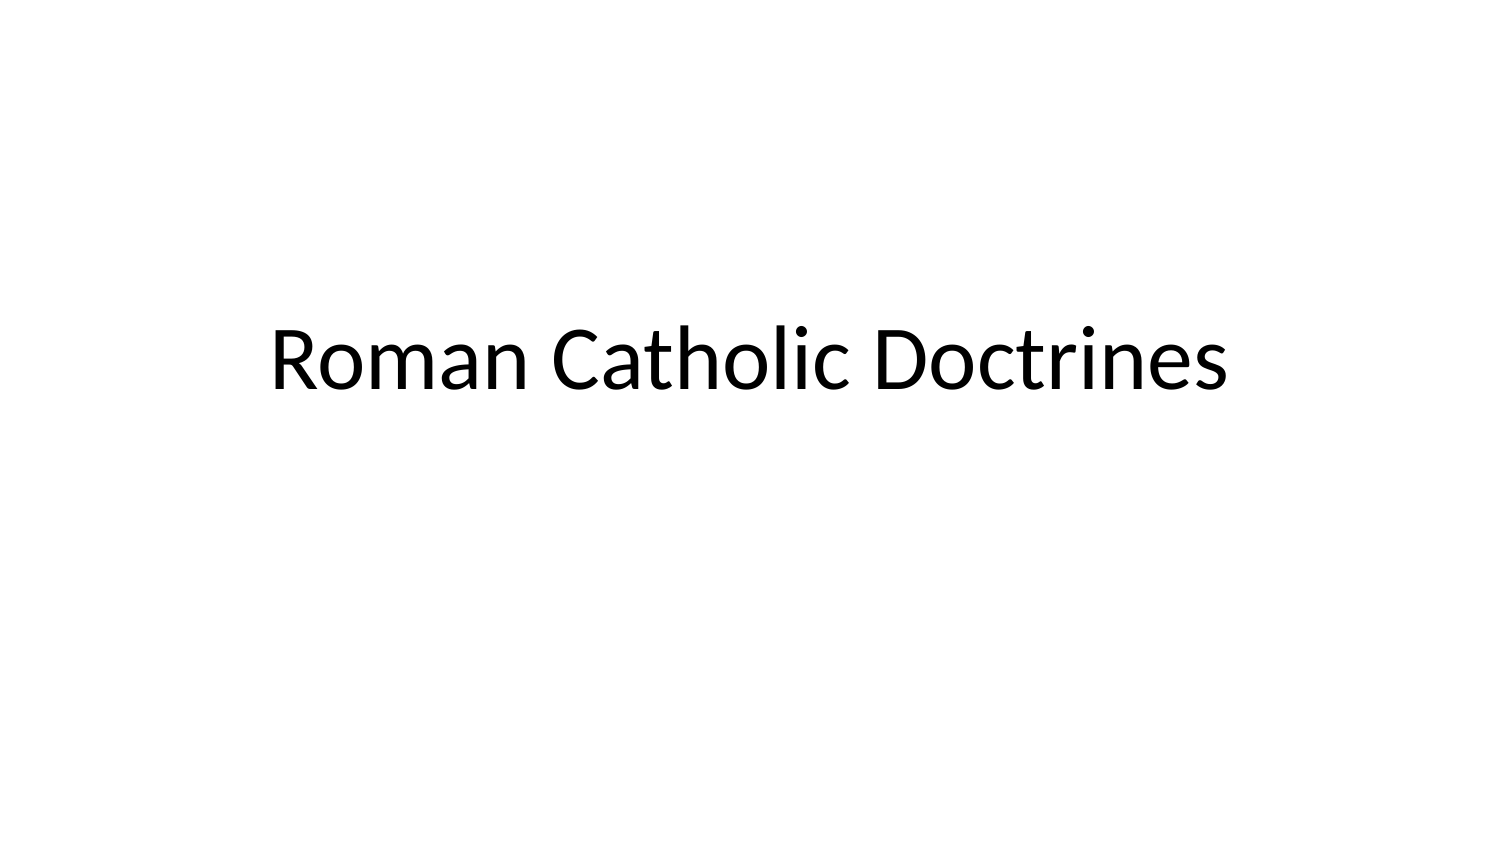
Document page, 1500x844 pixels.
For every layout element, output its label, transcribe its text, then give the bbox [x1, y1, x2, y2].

title Roman Catholic Doctrines [112, 262, 1388, 443]
